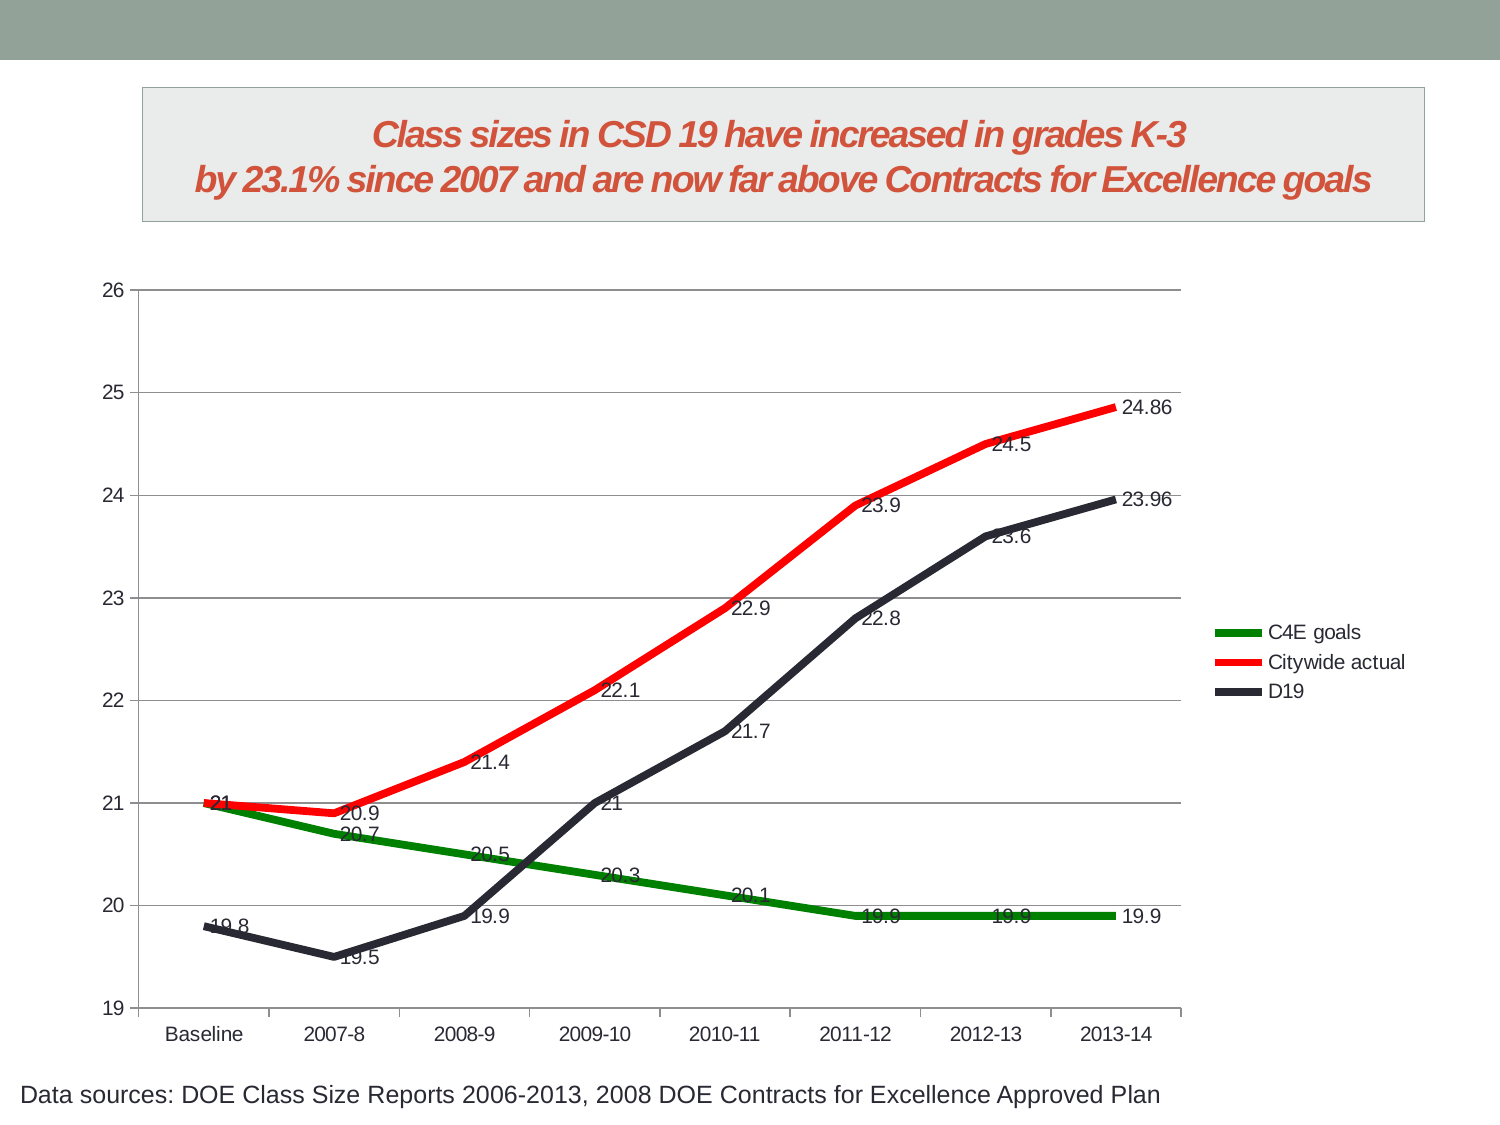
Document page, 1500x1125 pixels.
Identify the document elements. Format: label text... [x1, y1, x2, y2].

title Class sizes in CSD 19 have increased in grades K-3 by 23.1% since 2007 and are now far above Contracts for Excellence goals [142, 87, 1425, 222]
chart [74, 262, 1426, 1063]
text_box Data sources: DOE Class Size Reports 2006-2013, 2008 DOE Contracts for Excellence Approved Plan [5, 1070, 1179, 1116]
